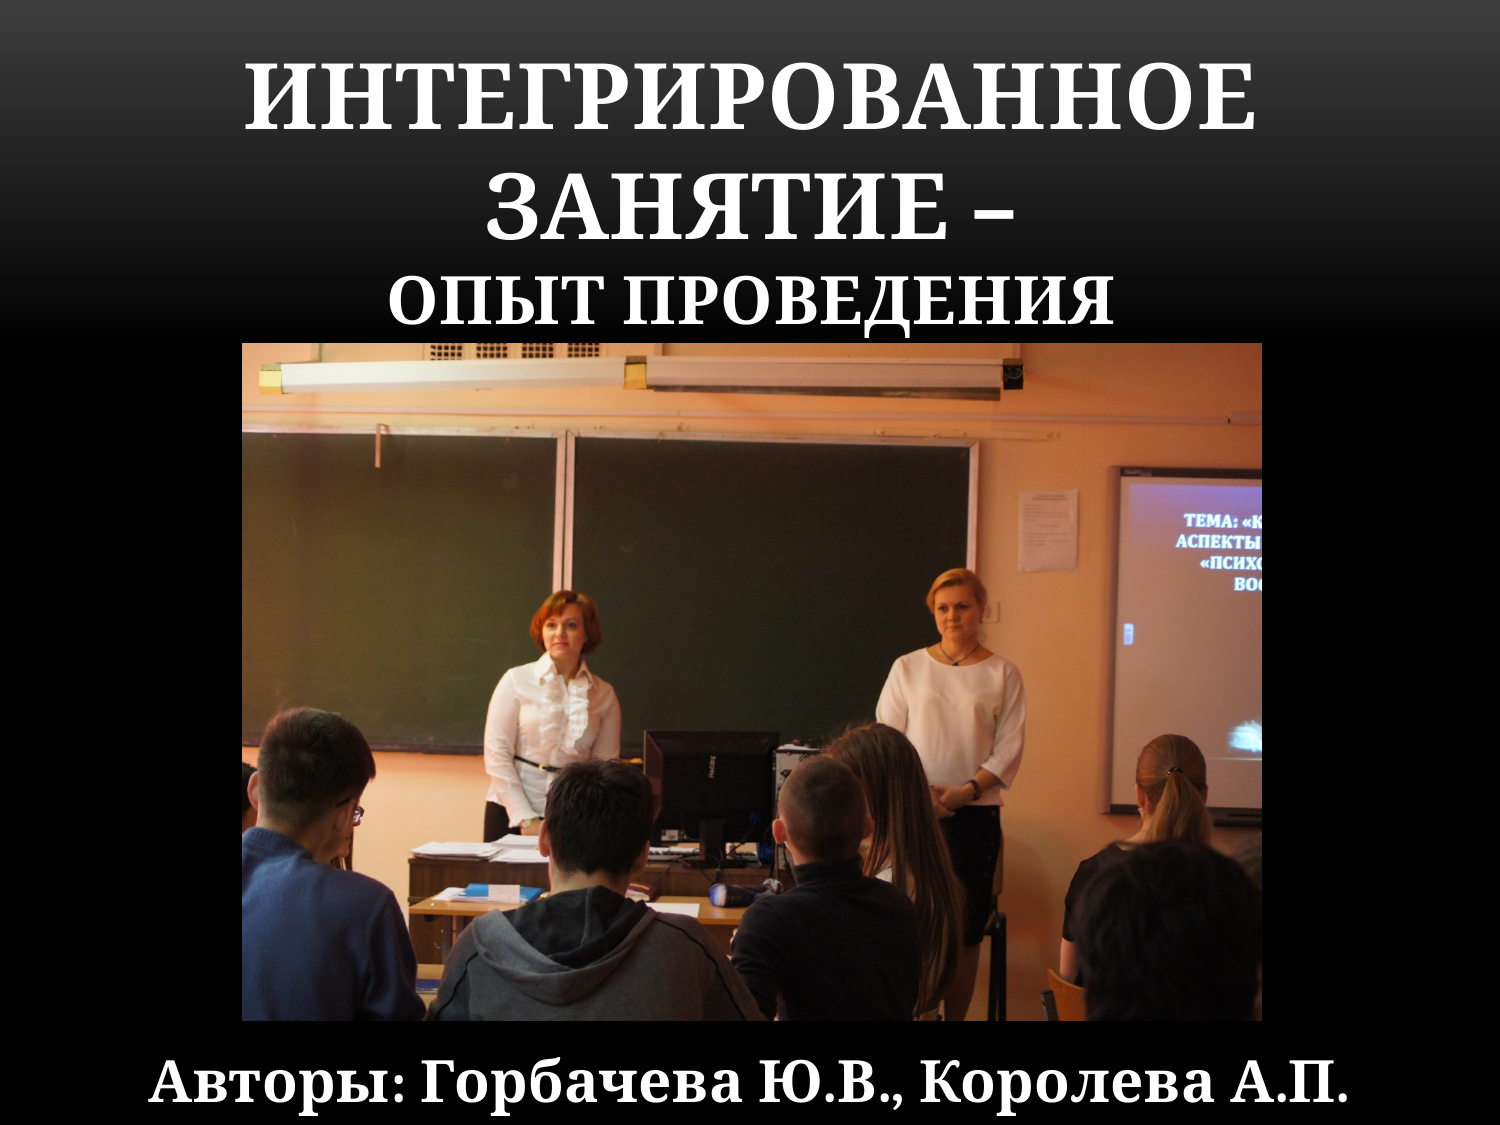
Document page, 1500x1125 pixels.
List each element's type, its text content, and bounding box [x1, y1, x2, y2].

title Интегрированное занятие – опыт проведения [104, 30, 1399, 255]
picture [241, 343, 1262, 1021]
list Авторы: Горбачева Ю.В., Королева А.П. [64, 875, 1436, 1122]
